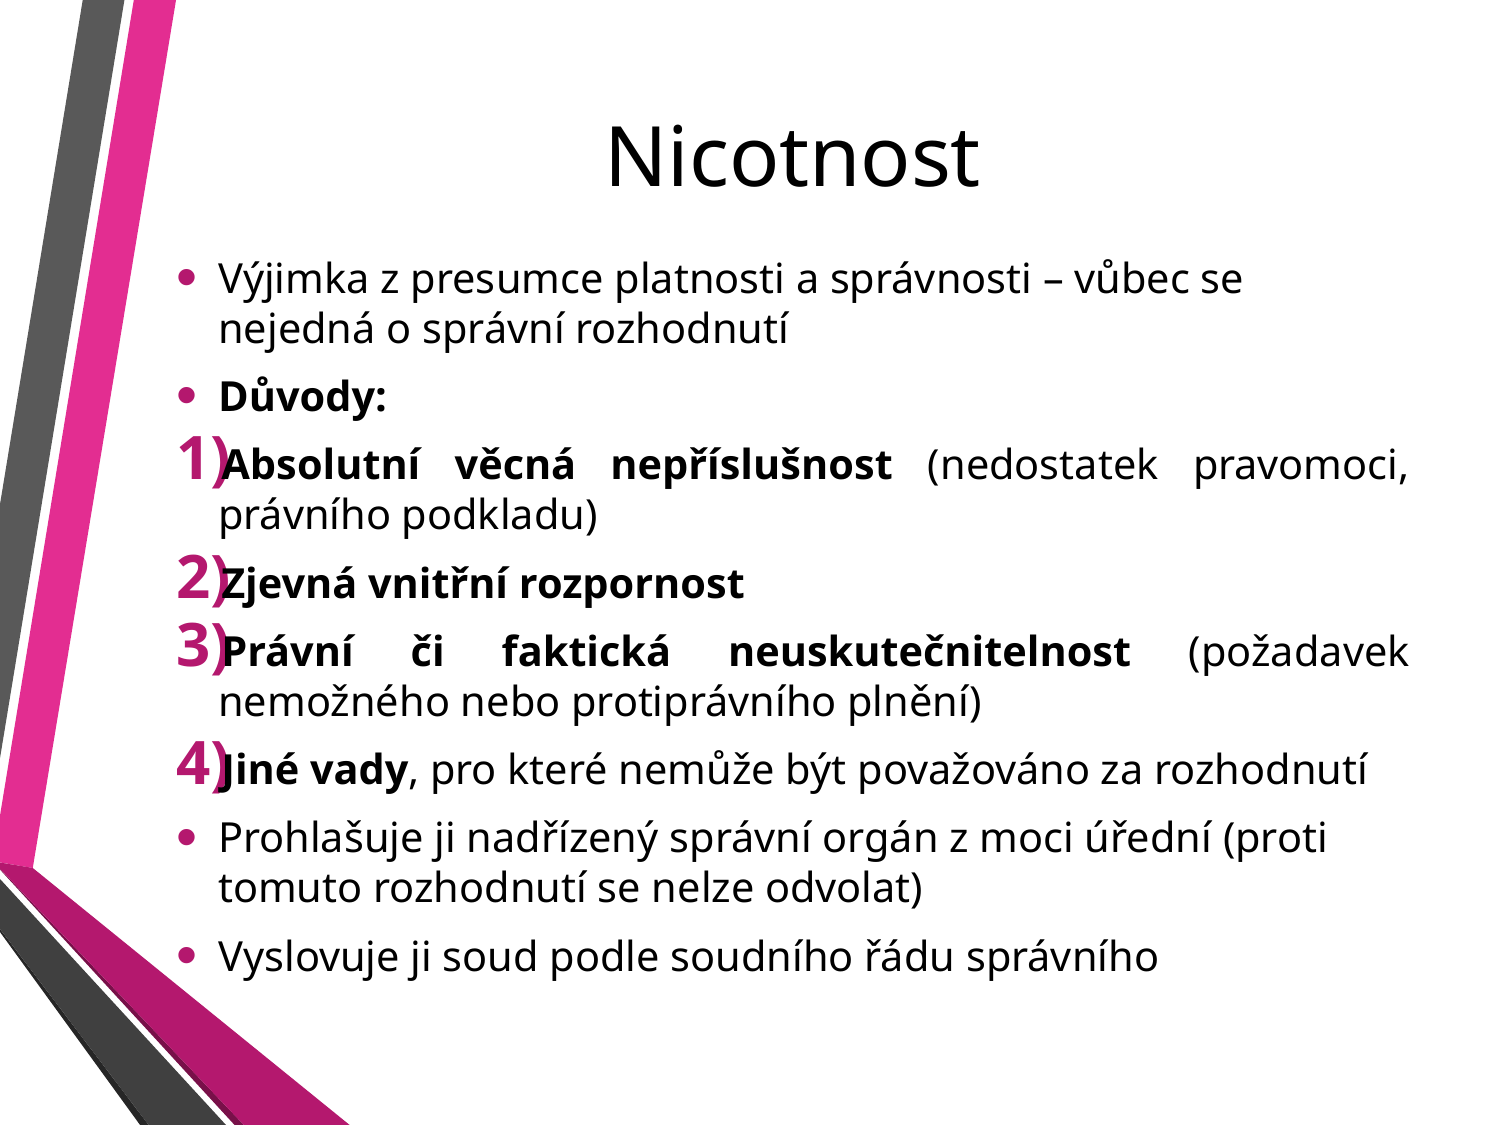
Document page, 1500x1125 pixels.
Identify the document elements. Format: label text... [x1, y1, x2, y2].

title Nicotnost [161, 75, 1425, 232]
list Výjimka z presumce platnosti a správnosti – vůbec se nejedná o správní rozhodnutí Důvody: Absolutní věcná nepříslušnost (nedostatek pravomoci, právního podkladu) Zjevná vnitřní rozpornost Právní či faktická neuskutečnitelnost (požadavek nemožného nebo protiprávního plnění) Jiné vady, pro které nemůže být považováno za rozhodnutí Prohlašuje ji nadřízený správní orgán z moci úřední (proti tomuto rozhodnutí se nelze odvolat) Vyslovuje ji soud podle soudního řádu správního [161, 243, 1425, 988]
